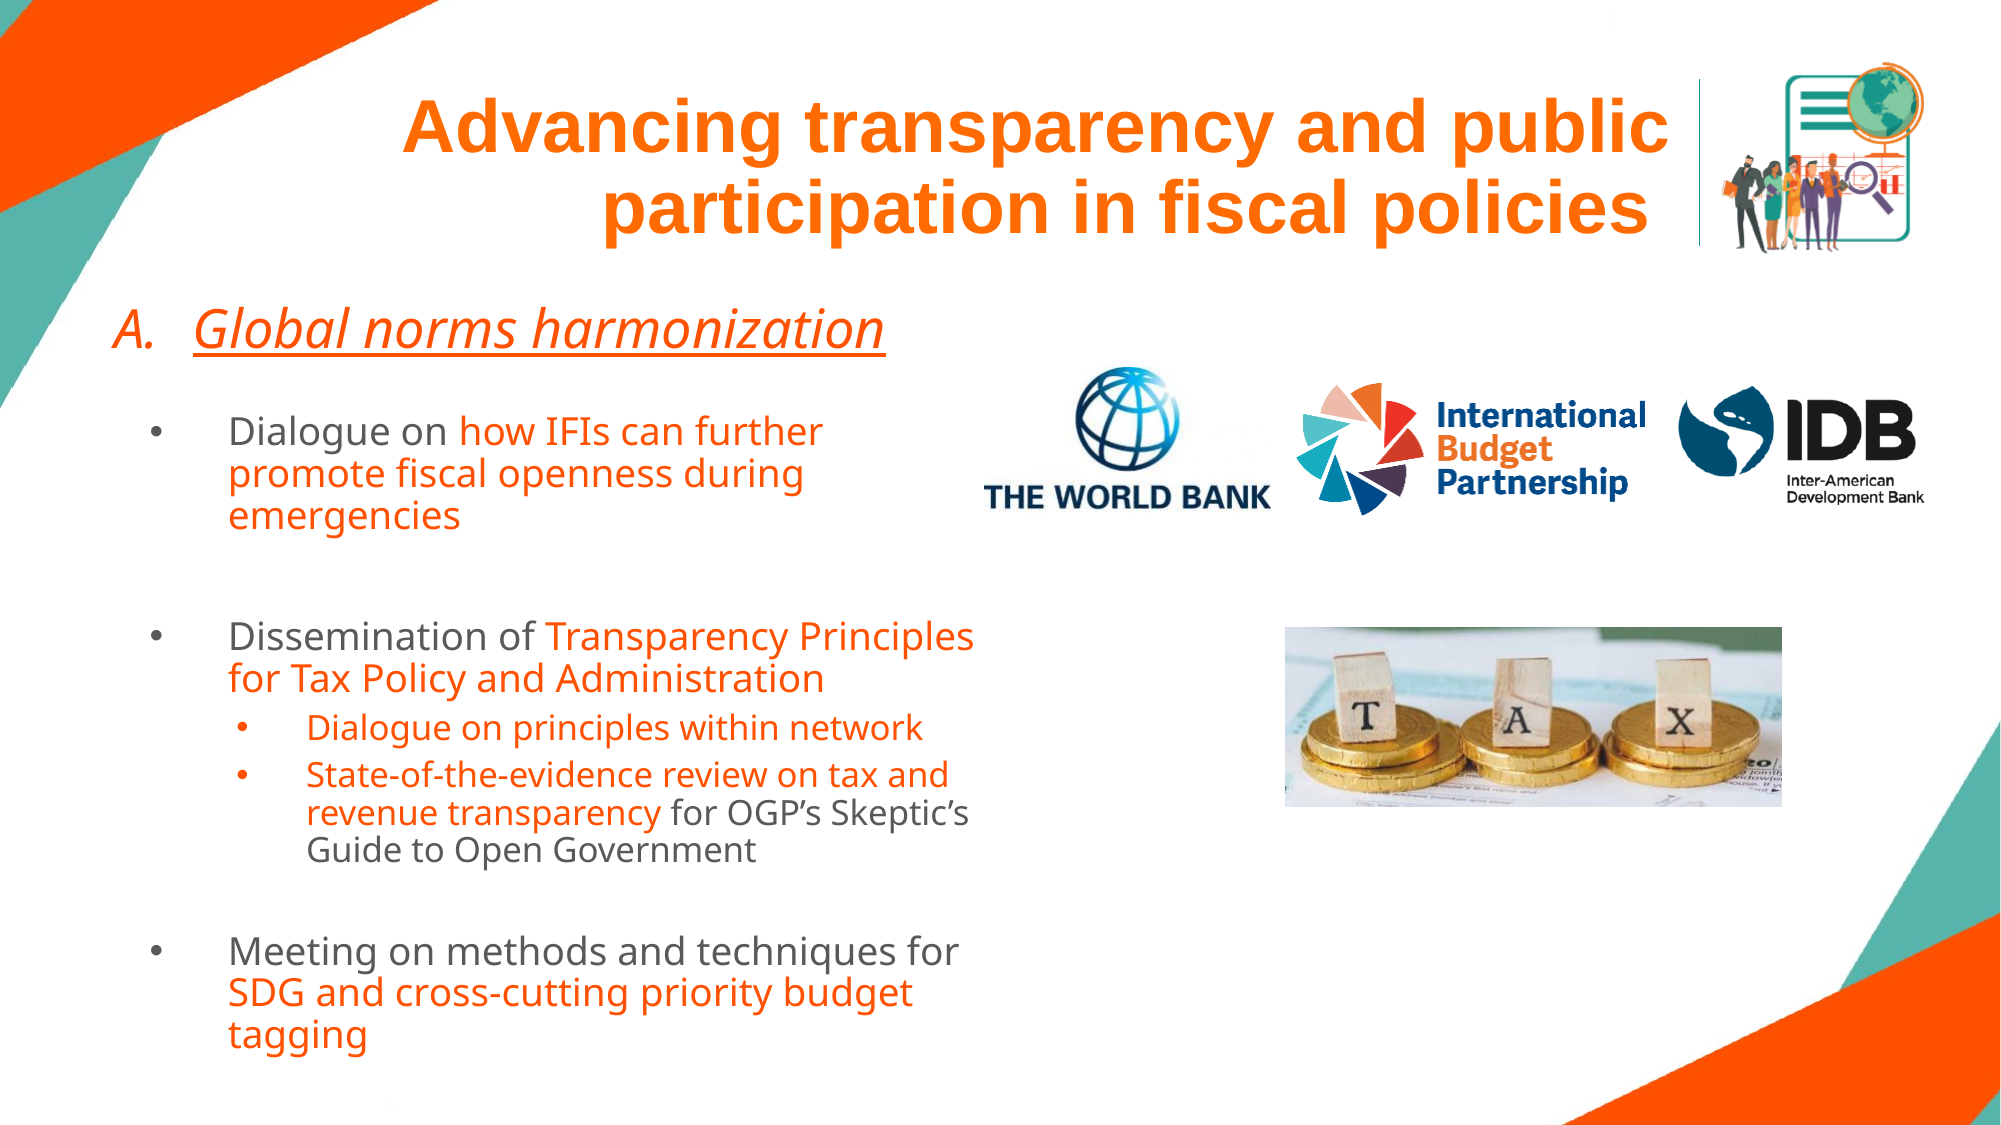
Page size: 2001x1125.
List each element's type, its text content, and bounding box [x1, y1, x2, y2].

picture [391, 627, 2001, 1125]
picture [1711, 29, 1948, 295]
title Advancing transparency and public participation in fiscal policies [99, 59, 1687, 277]
list Global norms harmonization Dialogue on how IFIs can further promote fiscal openness during emergencies Dissemination of Transparency Principles for Tax Policy and Administration Dialogue on principles within network State-of-the-evidence review on tax and revenue transparency for OGP’s Skeptic’s Guide to Open Government Meeting on methods and techniques for SDG and cross-cutting priority budget tagging [99, 294, 1005, 1066]
picture [0, 0, 1664, 529]
picture [1666, 372, 1936, 513]
